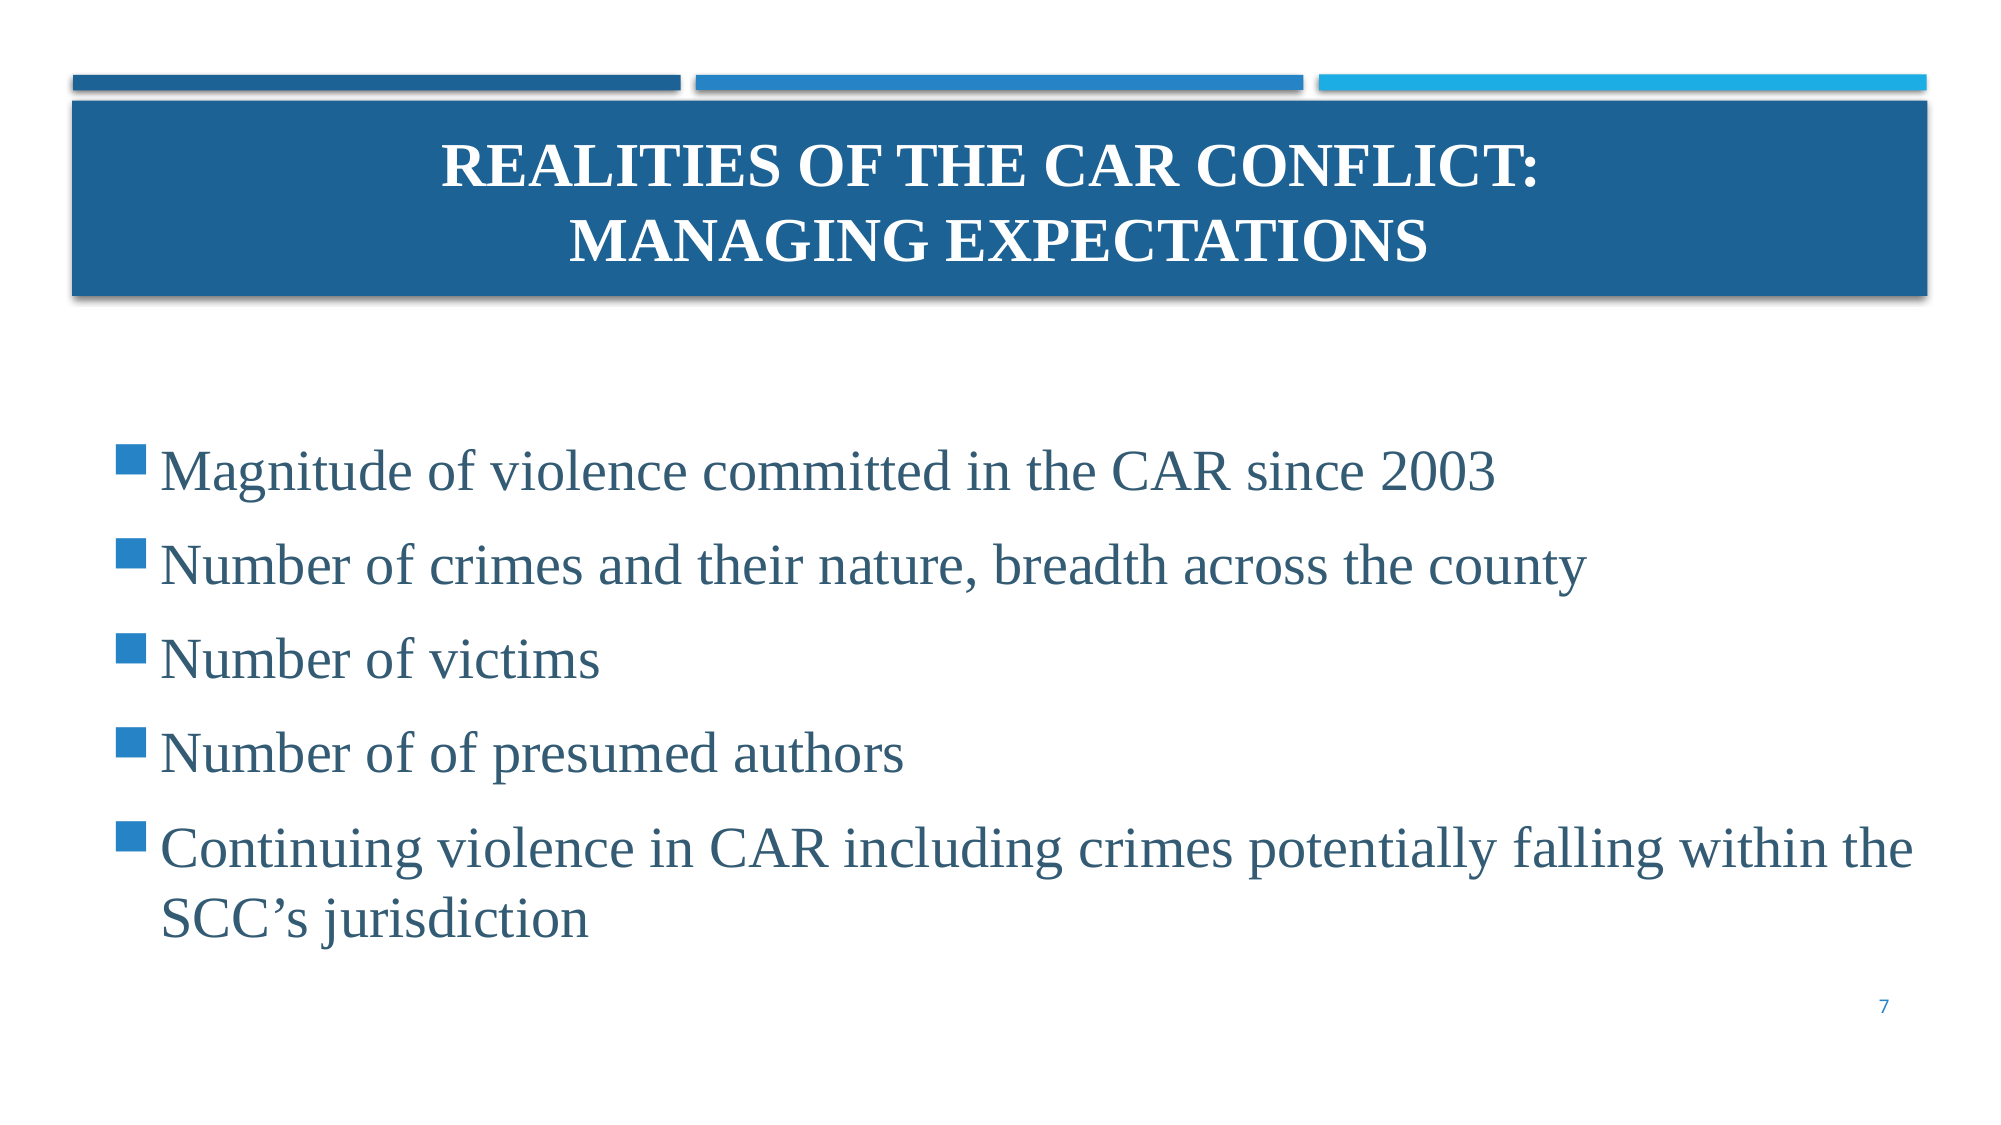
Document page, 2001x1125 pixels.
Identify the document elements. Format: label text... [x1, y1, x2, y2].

slide_number 8 [1732, 977, 1905, 1037]
list Magnitude of violence committed in the CAR since 2003 Number of crimes and their nature, breadth across the county Number of victims Number of of presumed authors Continuing violence in CAR including crimes potentially falling within the SCC’s jurisdiction [95, 357, 1961, 1024]
title Realities of the CAR conflict: managing expectations [95, 115, 1905, 282]
